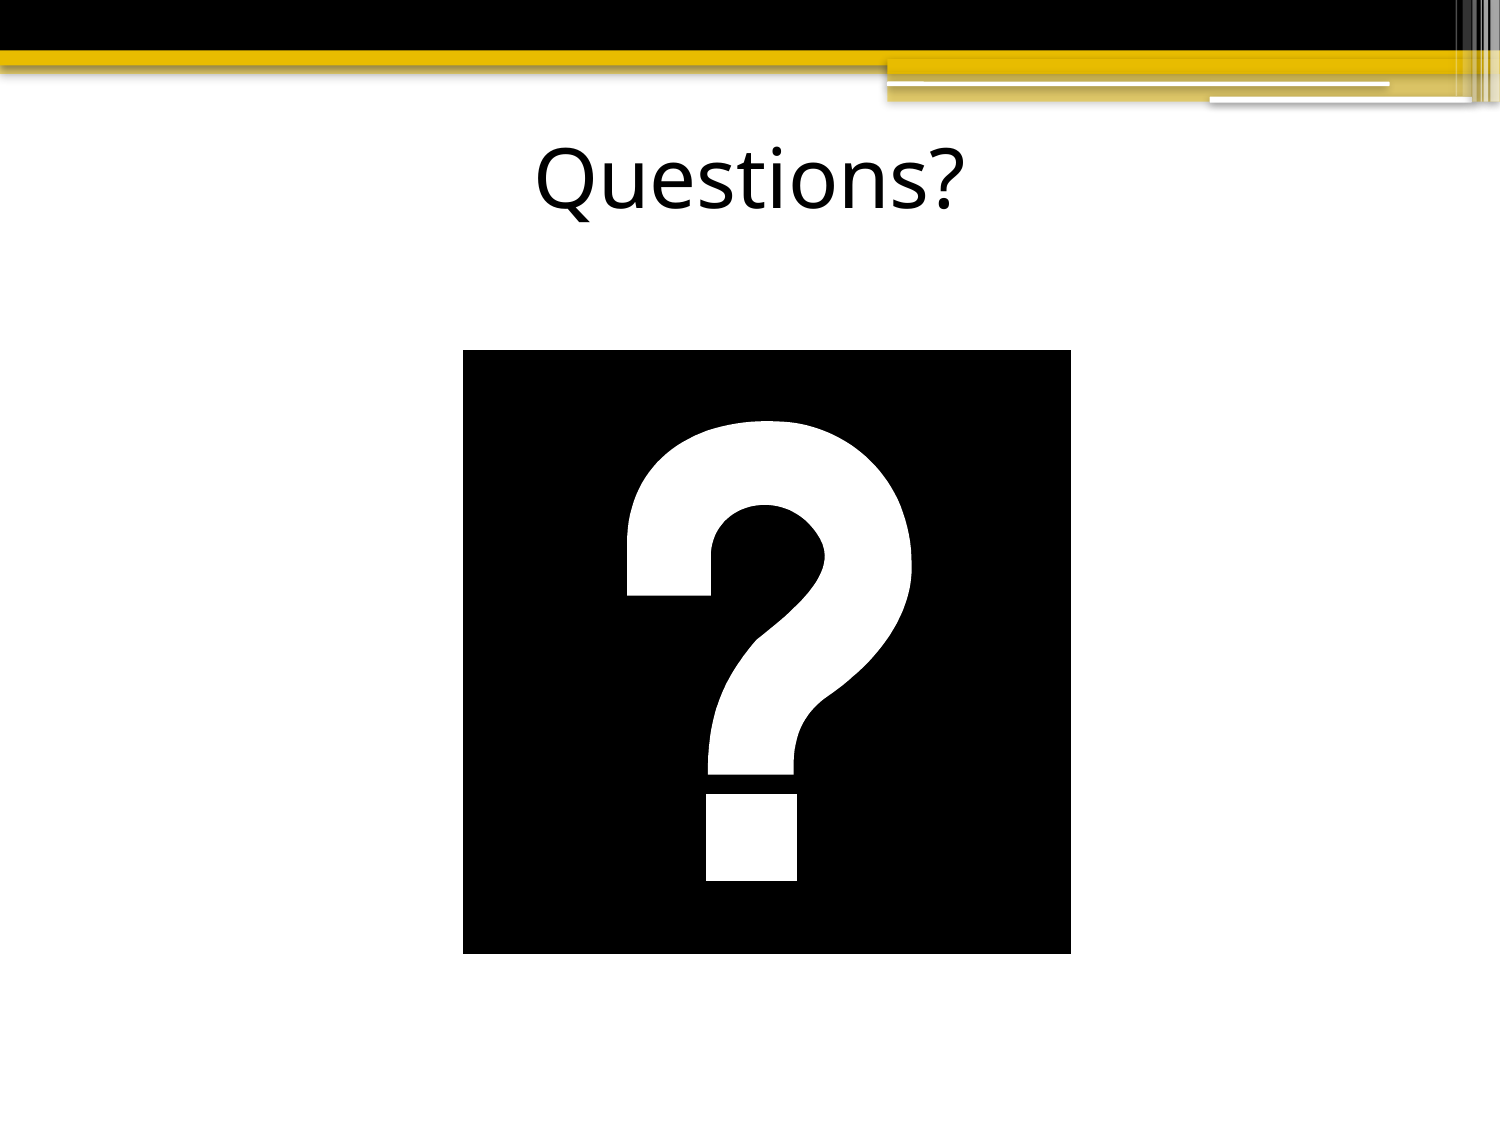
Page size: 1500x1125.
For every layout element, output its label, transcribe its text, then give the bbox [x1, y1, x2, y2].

picture [462, 349, 1072, 955]
title Questions? [75, 87, 1425, 363]
